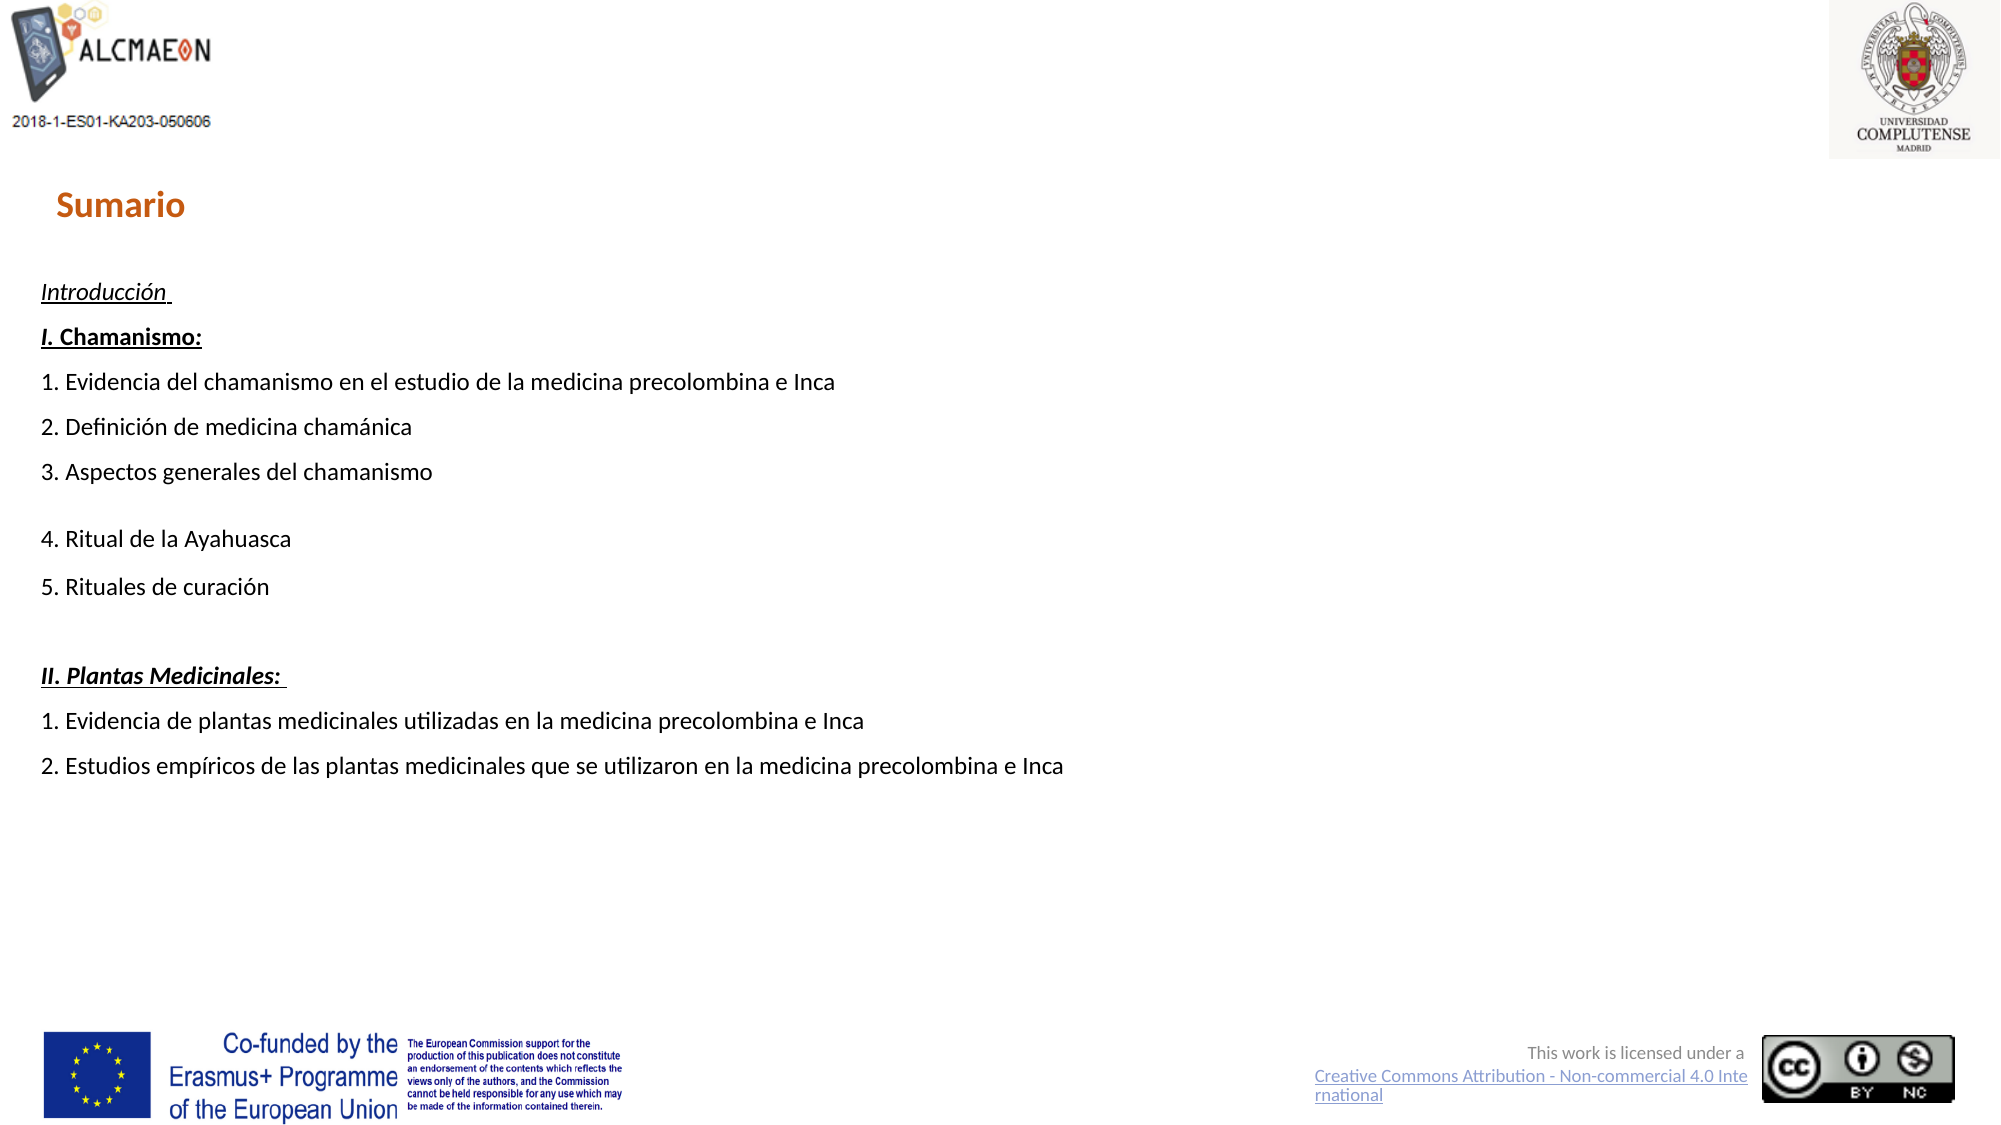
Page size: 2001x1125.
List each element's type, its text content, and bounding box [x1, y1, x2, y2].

picture [39, 1025, 629, 1125]
picture [0, 0, 222, 140]
picture [1829, 0, 2000, 159]
list Introducción I. Chamanismo: 1. Evidencia del chamanismo en el estudio de la medicina precolombina e Inca 2. Definición de medicina chamánica 3. Aspectos generales del chamanismo 4. Ritual de la Ayahuasca 5. Rituales de curación II. Plantas Medicinales: 1. Evidencia de plantas medicinales utilizadas en la medicina precolombina e Inca 2. Estudios empíricos de las plantas medicinales que se utilizaron en la medicina precolombina e Inca [25, 271, 1961, 791]
title Sumario [41, 167, 1767, 245]
picture [1762, 1035, 1955, 1103]
